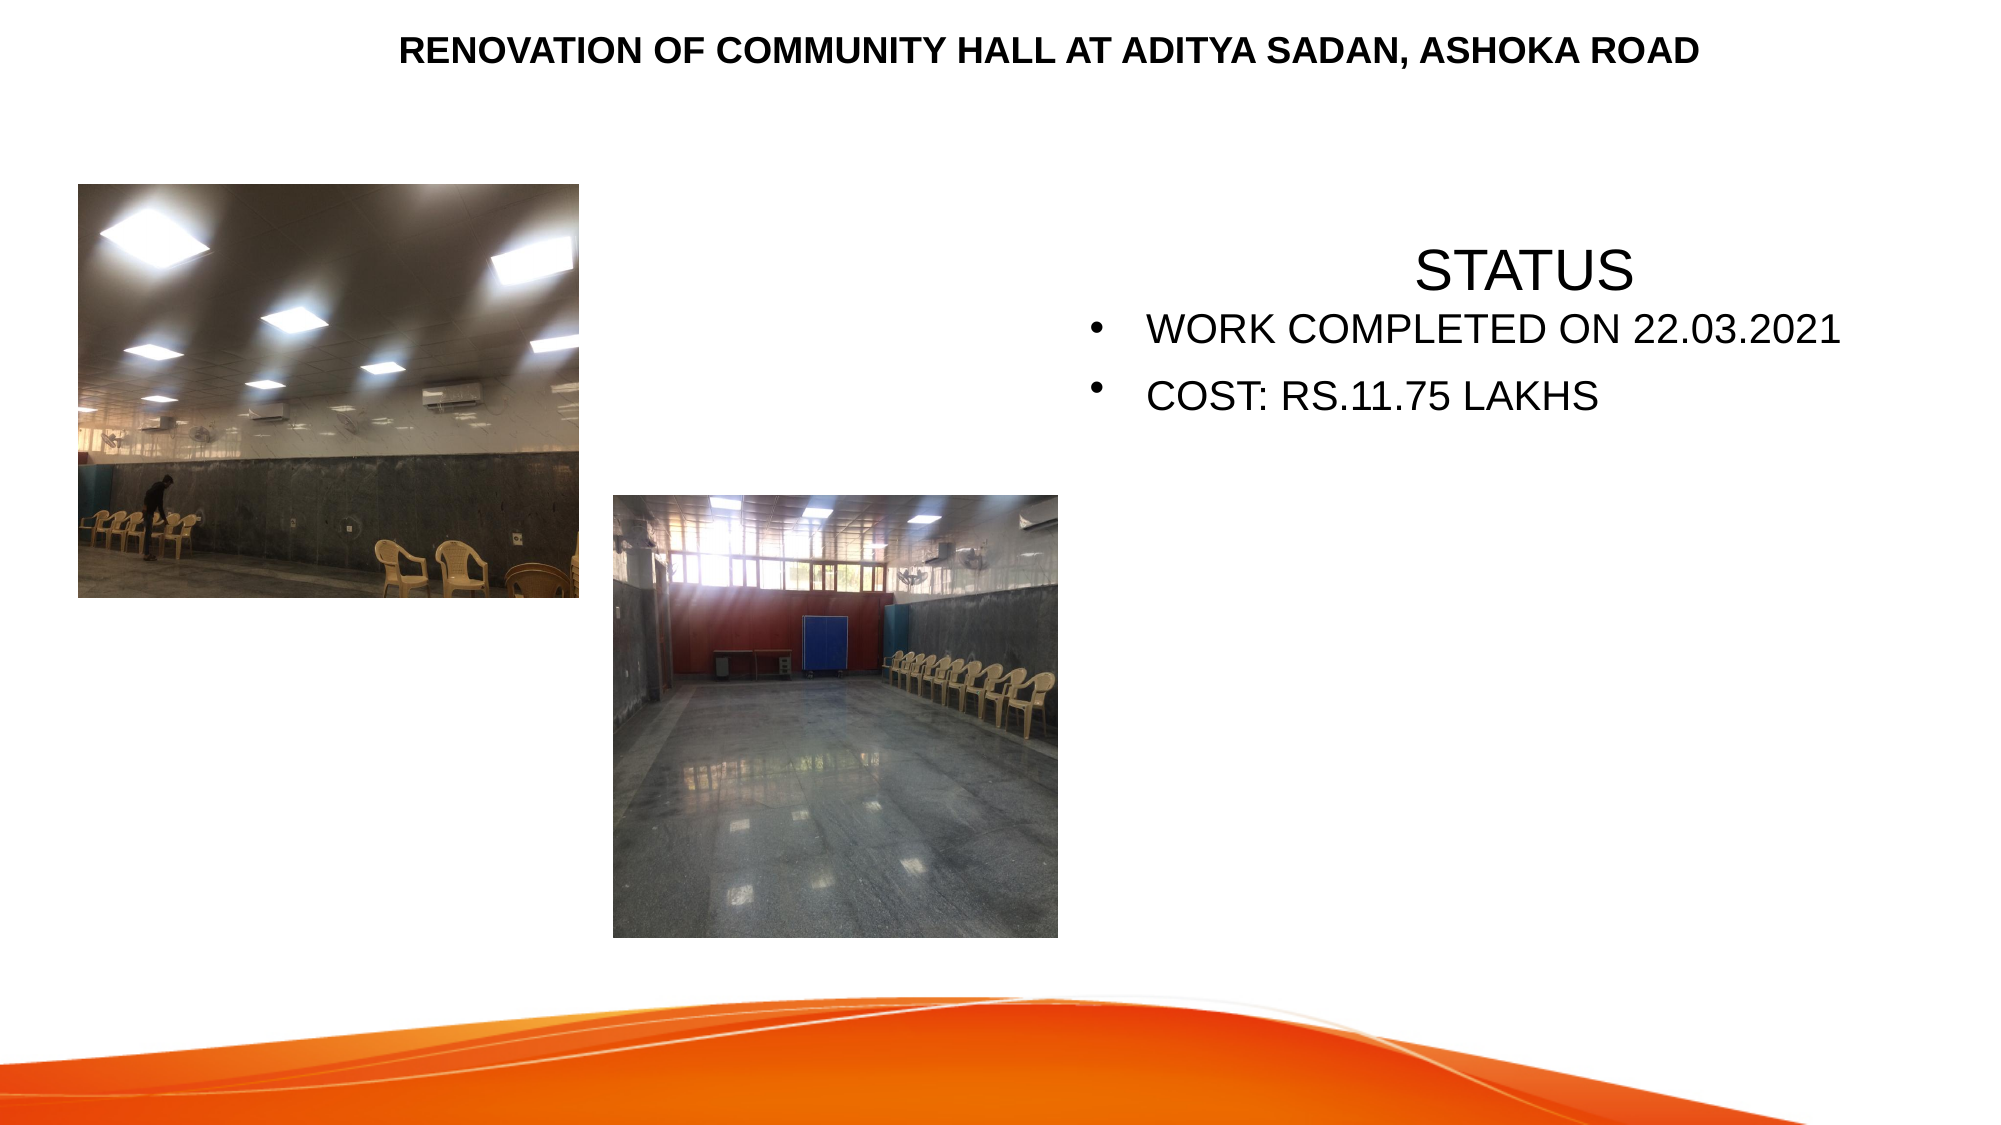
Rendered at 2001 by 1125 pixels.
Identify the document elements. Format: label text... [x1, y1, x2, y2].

picture [0, 0, 2000, 1125]
text_box STATUS WORK COMPLETED ON 22.03.2021 COST: RS.11.75 LAKHS [1074, 224, 1975, 430]
text_box RENOVATION OF COMMUNITY HALL AT ADITYA SADAN, ASHOKA ROAD [279, 19, 1821, 79]
